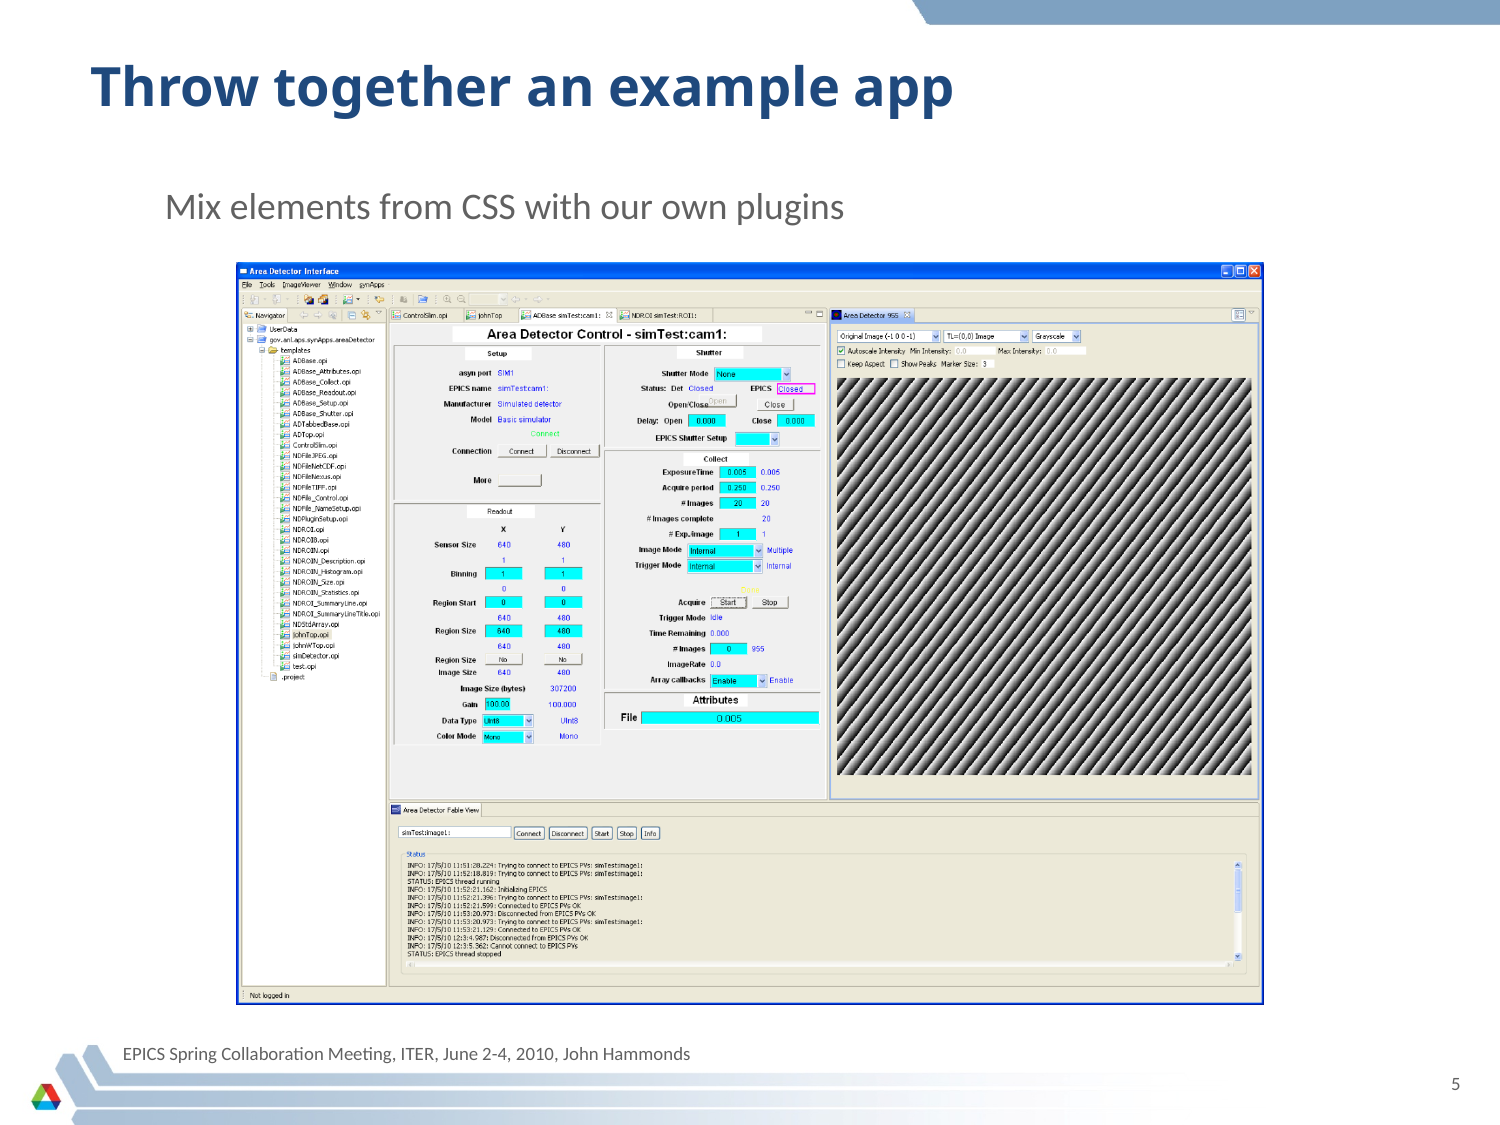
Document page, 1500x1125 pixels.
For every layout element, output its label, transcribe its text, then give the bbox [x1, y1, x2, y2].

picture [0, 1037, 1500, 1125]
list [235, 262, 1265, 1006]
footer EPICS Spring Collaboration Meeting, ITER, June 2-4, 2010, John Hammonds [107, 1034, 1083, 1073]
slide_number 5 [1412, 1064, 1476, 1125]
picture [0, 0, 1500, 26]
title Throw together an example app [74, 44, 1426, 151]
text_box Mix elements from CSS with our own plugins [149, 174, 1288, 235]
